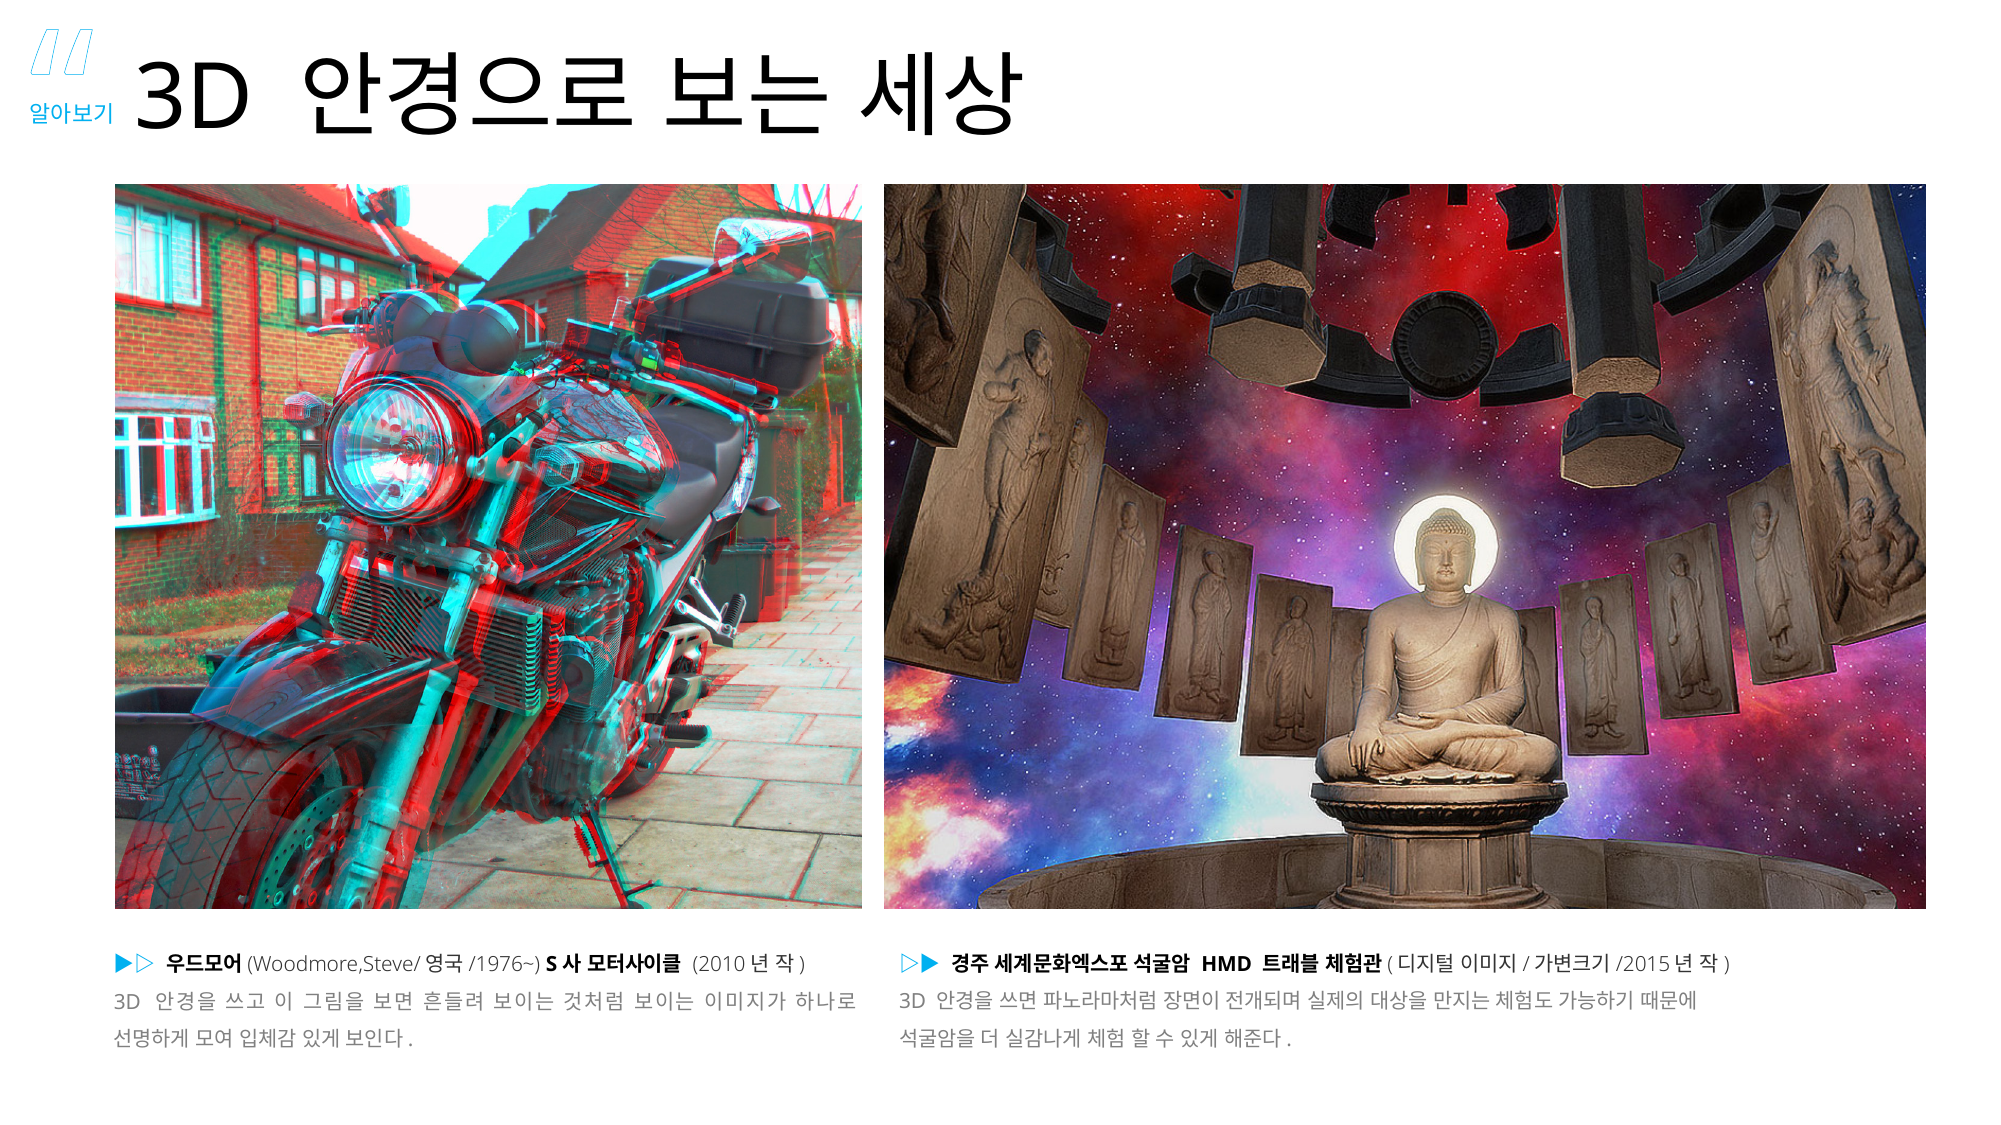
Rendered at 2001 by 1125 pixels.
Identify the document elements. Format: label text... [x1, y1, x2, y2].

text_box 3D 안경으로 보는 세상 [119, 29, 1042, 154]
picture [115, 184, 862, 909]
picture [884, 184, 1926, 909]
text_box 알아보기 [15, 92, 130, 135]
text_box ▷▶ 경주 세계문화엑스포 석굴암 HMD 트래블 체험관(디지털 이미지/가변크기/2015년 작) 3D 안경을 쓰면 파노라마처럼 장면이 전개되며 실제의 대상을 만지는 체험도 가능하기 때문에 석굴암을 더 실감나게 체험 할 수 있게 해준다. [884, 930, 1895, 1058]
text_box ▶▷ 우드모어(Woodmore,Steve/영국/1976~) S사 모터사이클 (2010년 작) 3D 안경을 쓰고 이 그림을 보면 흔들려 보이는 것처럼 보이는 이미지가 하나로 선명하게 모여 입체감 있게 보인다. [99, 931, 872, 1059]
text_box “ [13, 0, 133, 205]
